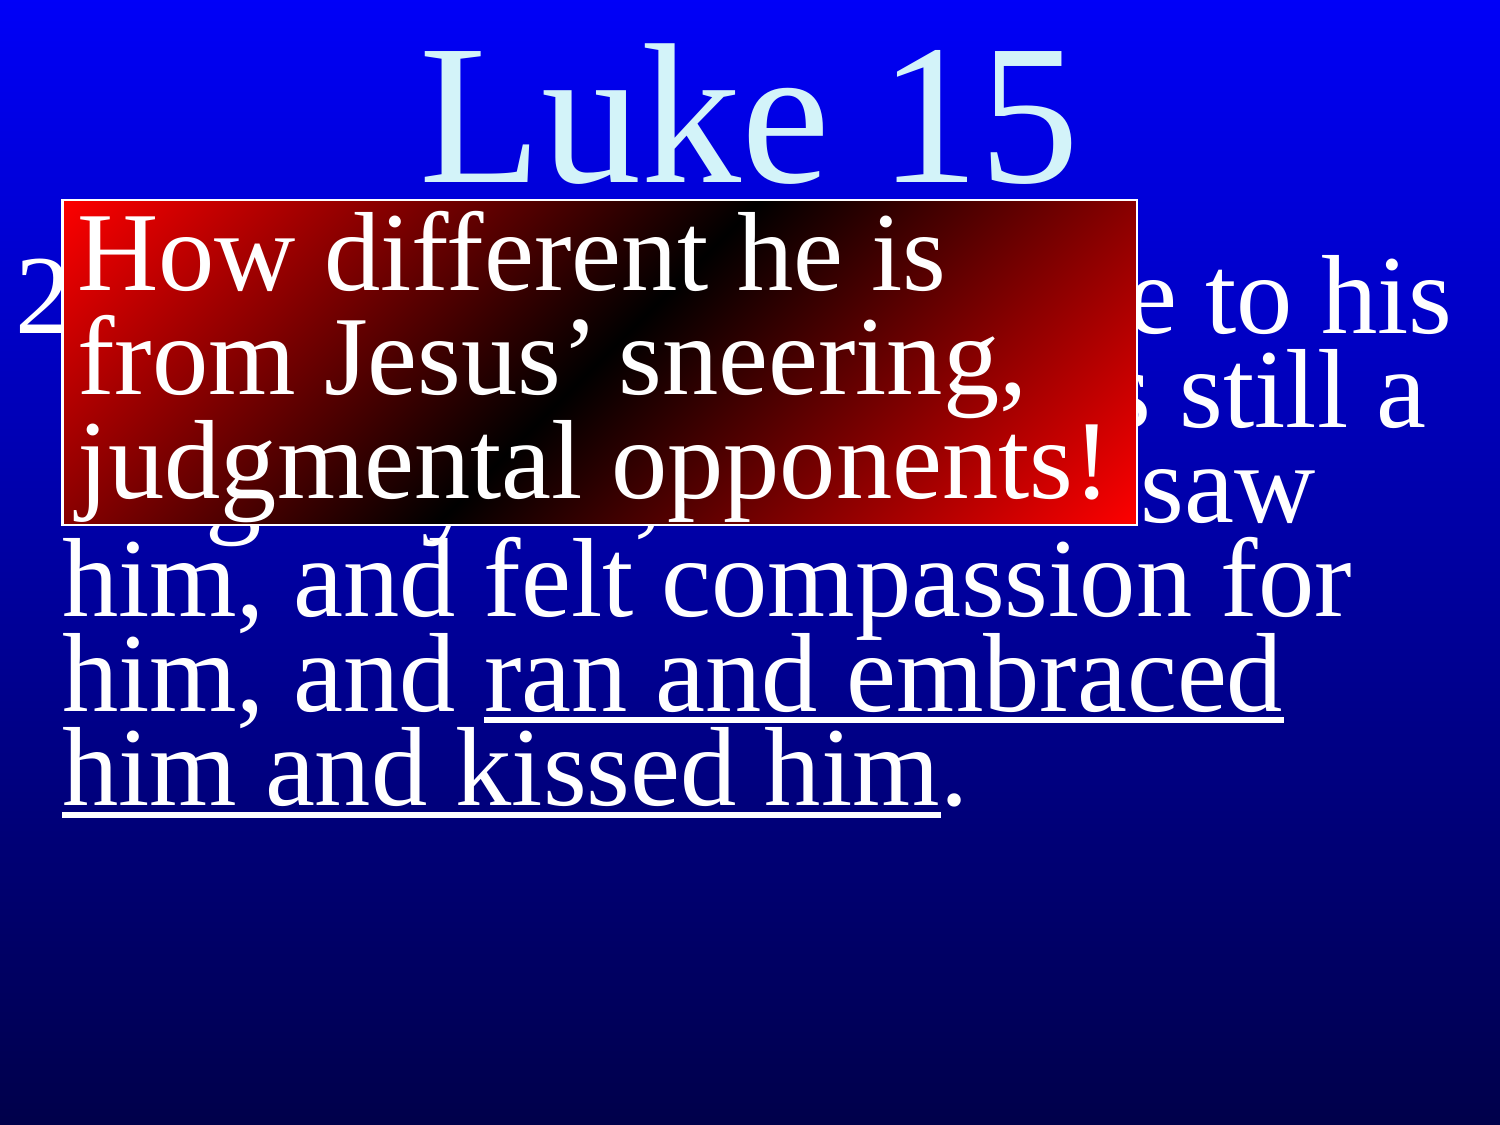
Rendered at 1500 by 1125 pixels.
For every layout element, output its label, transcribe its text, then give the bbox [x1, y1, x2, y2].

text_box How different he is from Jesus’ sneering, judgmental opponents! [62, 200, 1138, 525]
list 20 So he got up and came to his father. But while he was still a long way off, his father saw him, and felt compassion for him, and ran and embraced him and kissed him. [0, 249, 1500, 1051]
title Luke 15 [0, 0, 1500, 249]
